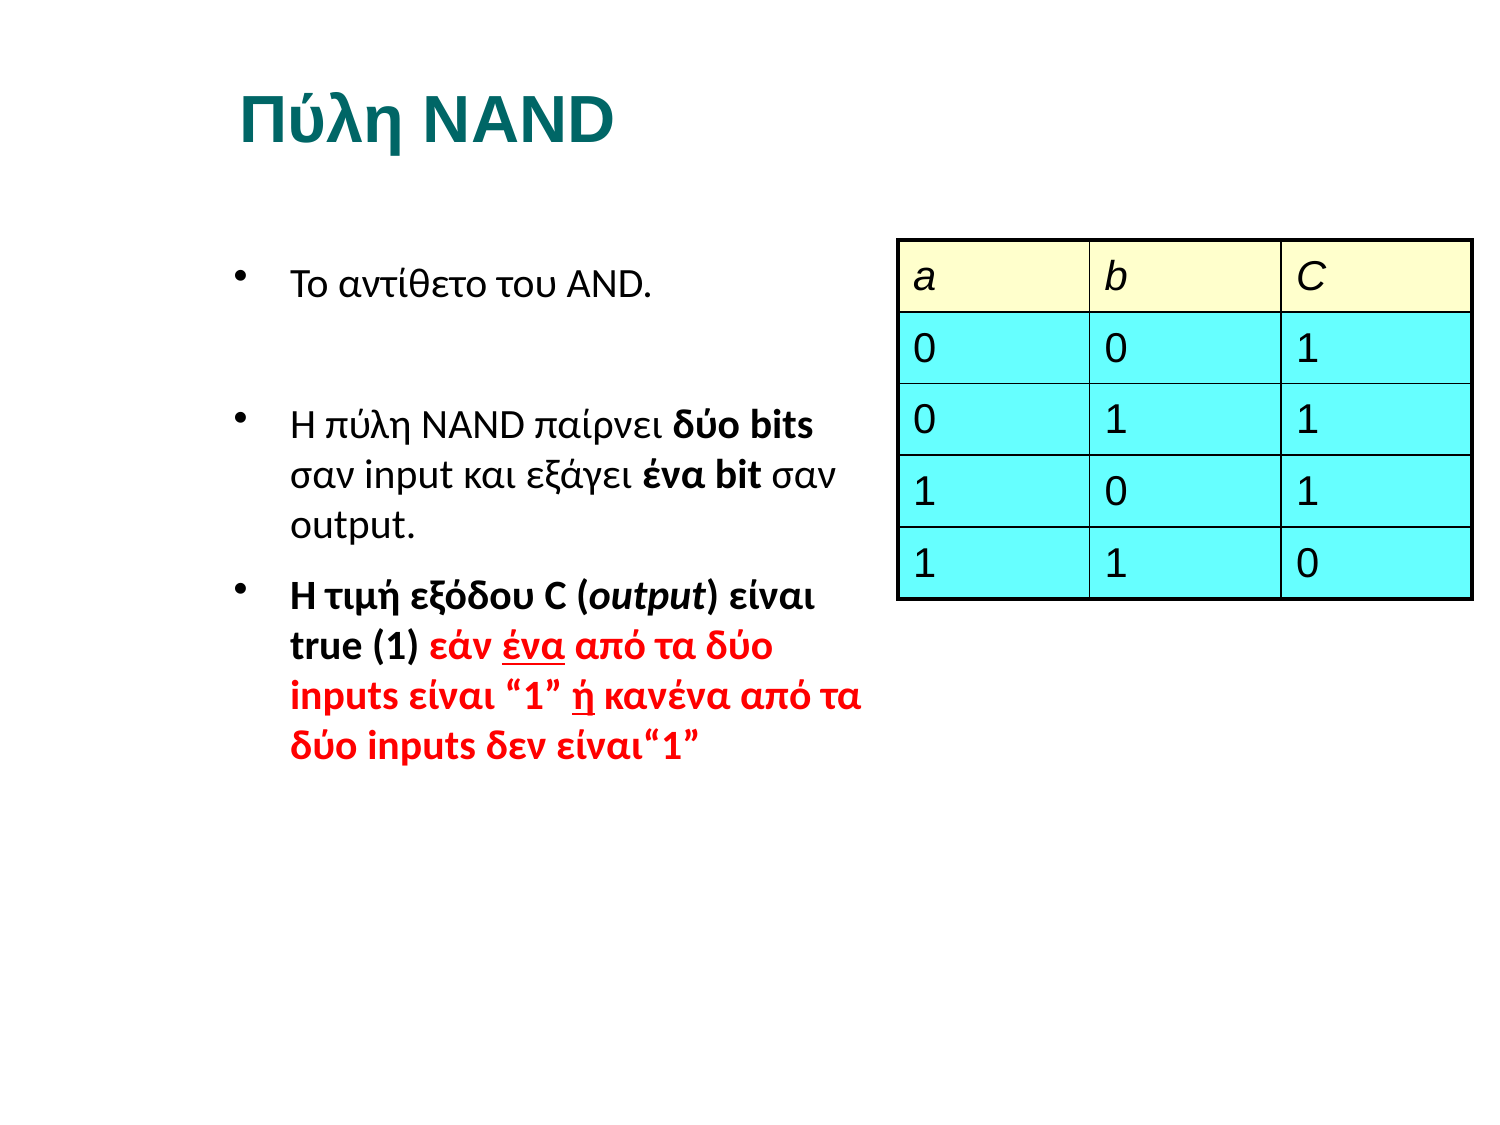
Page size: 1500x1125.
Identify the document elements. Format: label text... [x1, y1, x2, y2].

table_cell 0 [1090, 313, 1280, 383]
table_cell 1 [1282, 313, 1470, 383]
table_cell 0 [900, 313, 1089, 383]
table_cell 1 [1282, 384, 1470, 454]
table_header b [1090, 242, 1280, 311]
table_cell 1 [900, 456, 1089, 526]
table_cell 1 [900, 528, 1089, 597]
table_cell 1 [1090, 528, 1280, 597]
text_box Το αντίθετο του AND. Η πύλη NAND παίρνει δύο bits σαν input και εξάγει ένα bit σαν output. Η τιμή εξόδου C (output) είναι true (1) εάν ένα από τα δύο inputs είναι “1” ή κανένα από τα δύο inputs δεν είναι“1” [218, 248, 882, 991]
table_cell 0 [900, 384, 1089, 454]
table_header a [900, 242, 1089, 311]
table_cell 0 [1090, 456, 1280, 526]
table_header C [1282, 242, 1470, 311]
table_cell 1 [1090, 384, 1280, 454]
text_box Πύλη NAND [74, 19, 1425, 207]
table_cell 0 [1282, 528, 1470, 597]
table_cell 1 [1282, 456, 1470, 526]
